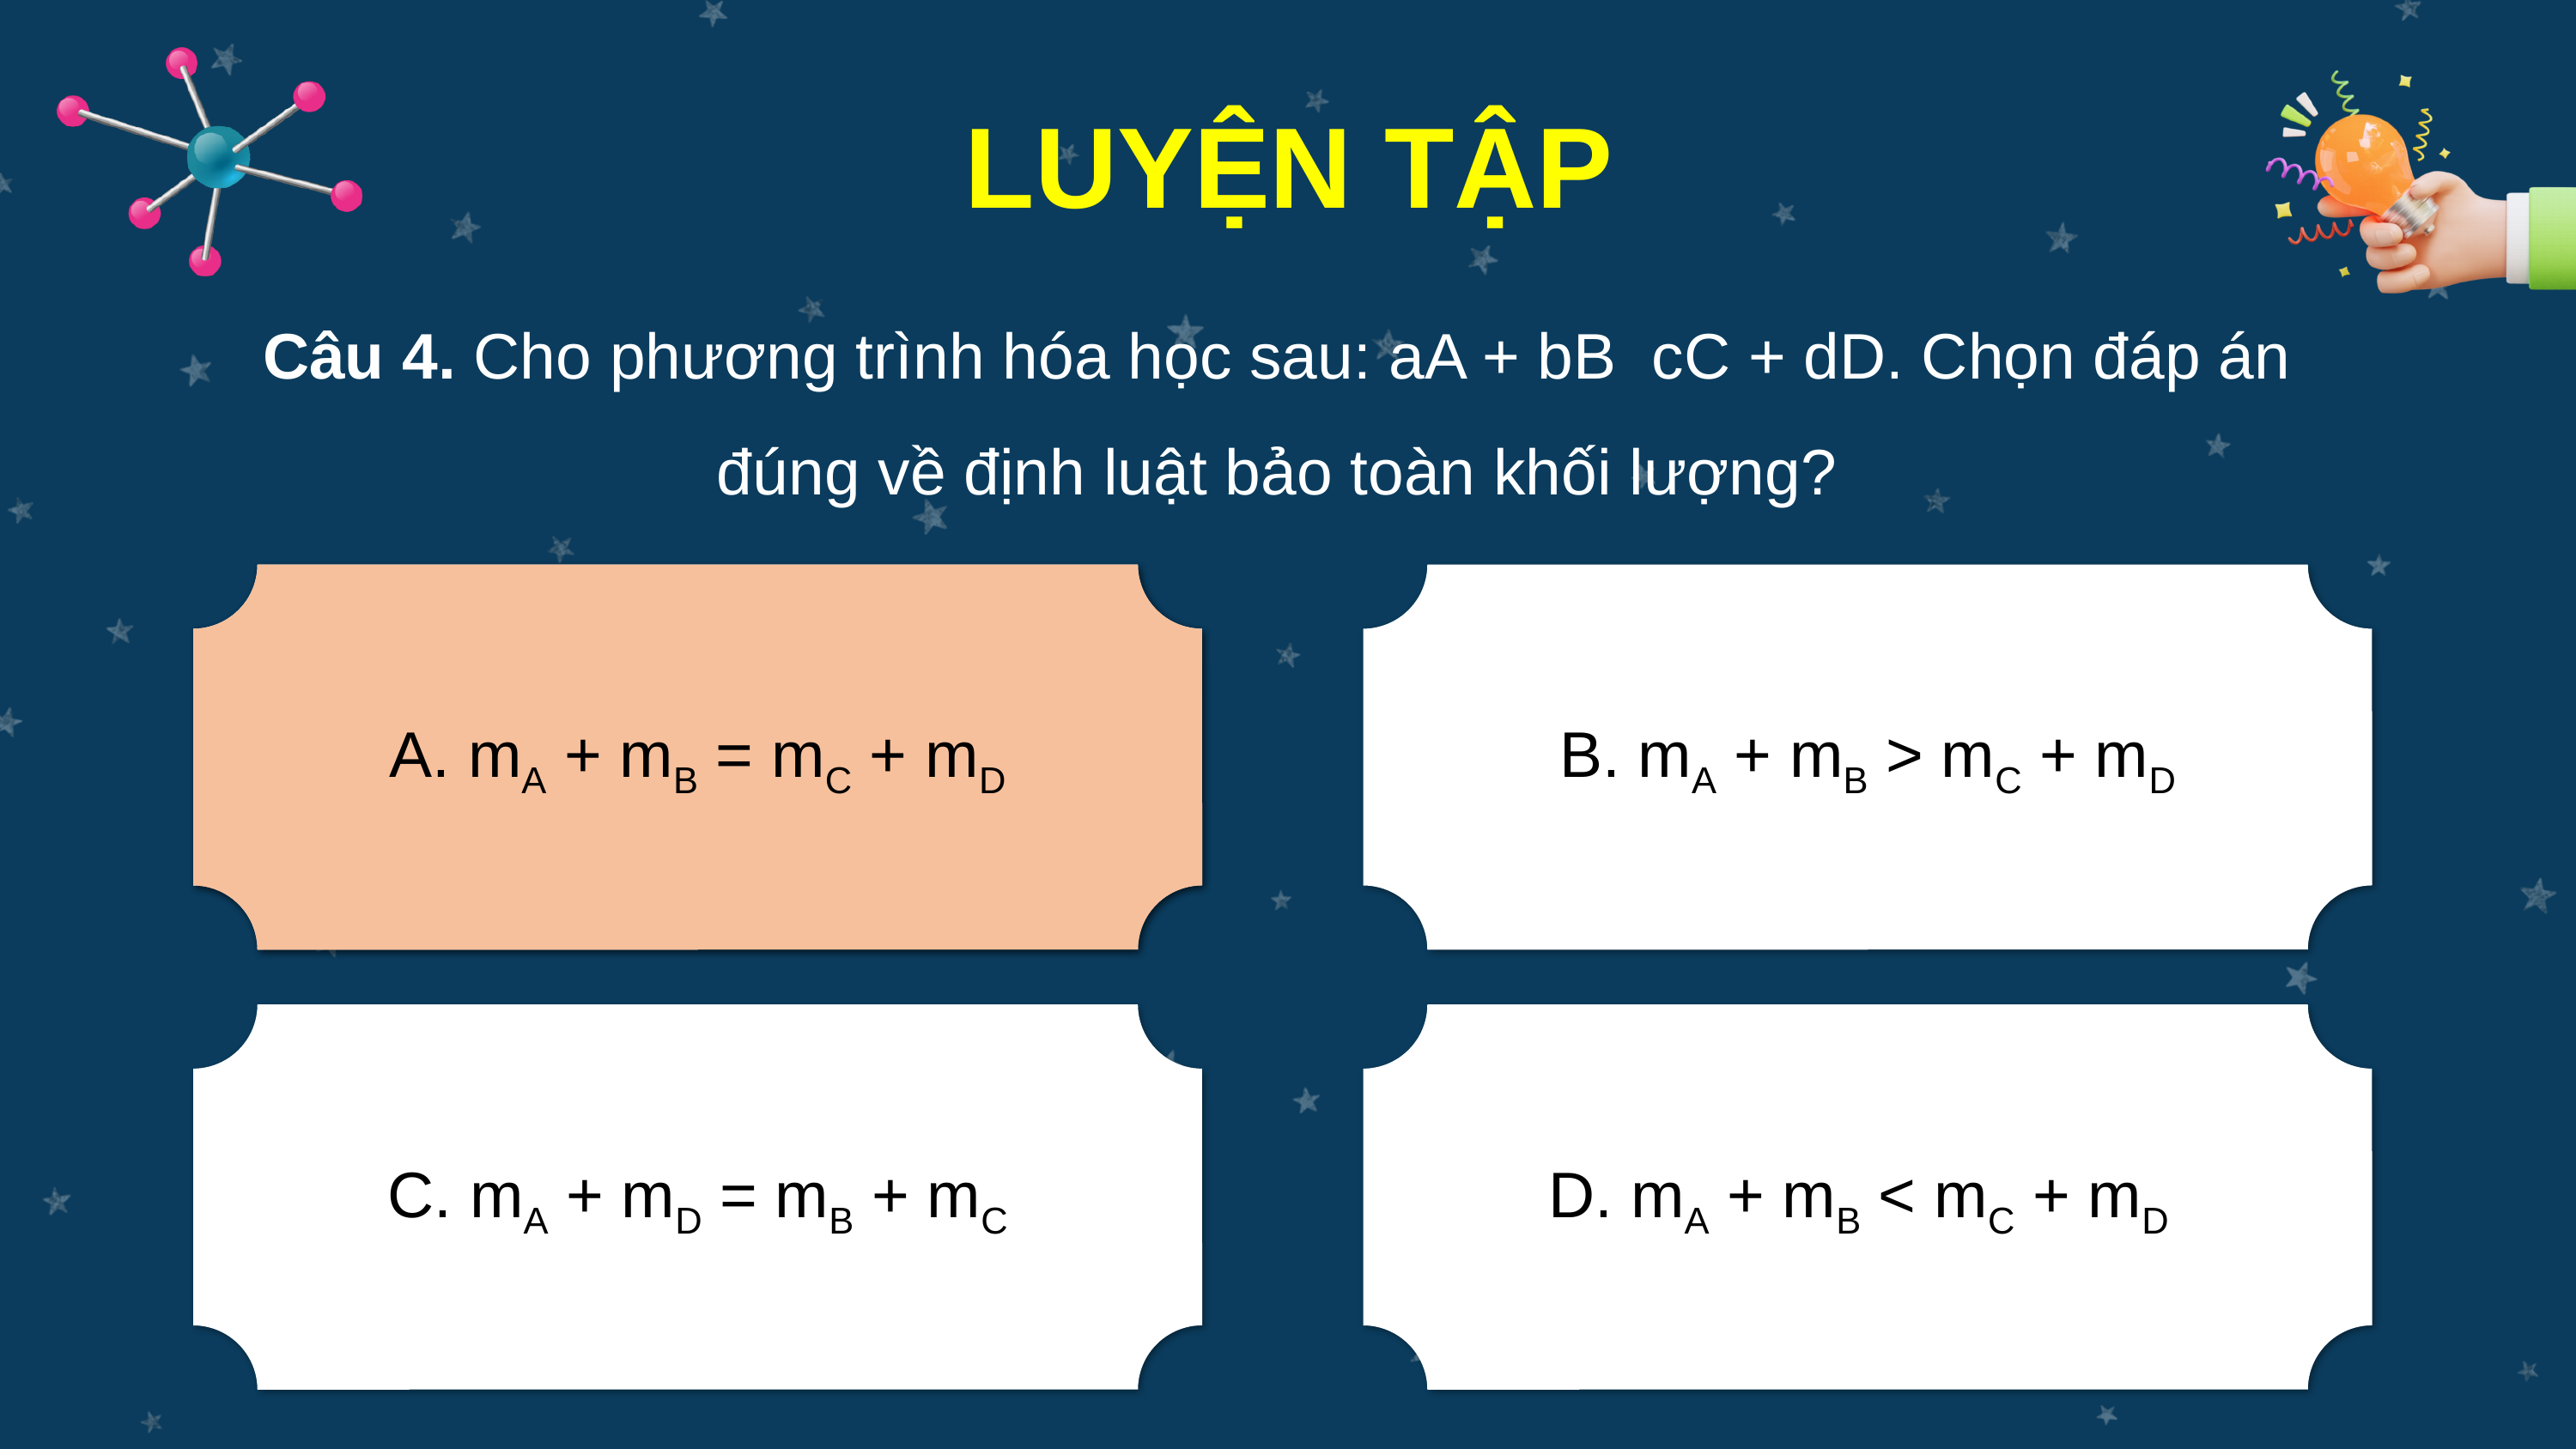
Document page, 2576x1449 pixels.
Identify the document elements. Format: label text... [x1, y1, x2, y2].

picture [0, 0, 2576, 1449]
text_box A. mA + mB = mC + mD [191, 562, 1205, 952]
text_box D. mA + mB < mC + mD [1361, 1003, 2374, 1391]
text_box C. mA + mD = mB + mC [191, 1003, 1205, 1391]
text_box B. mA + mB > mC + mD [1361, 562, 2374, 952]
text_box LUYỆN TẬP [367, 87, 2301, 238]
